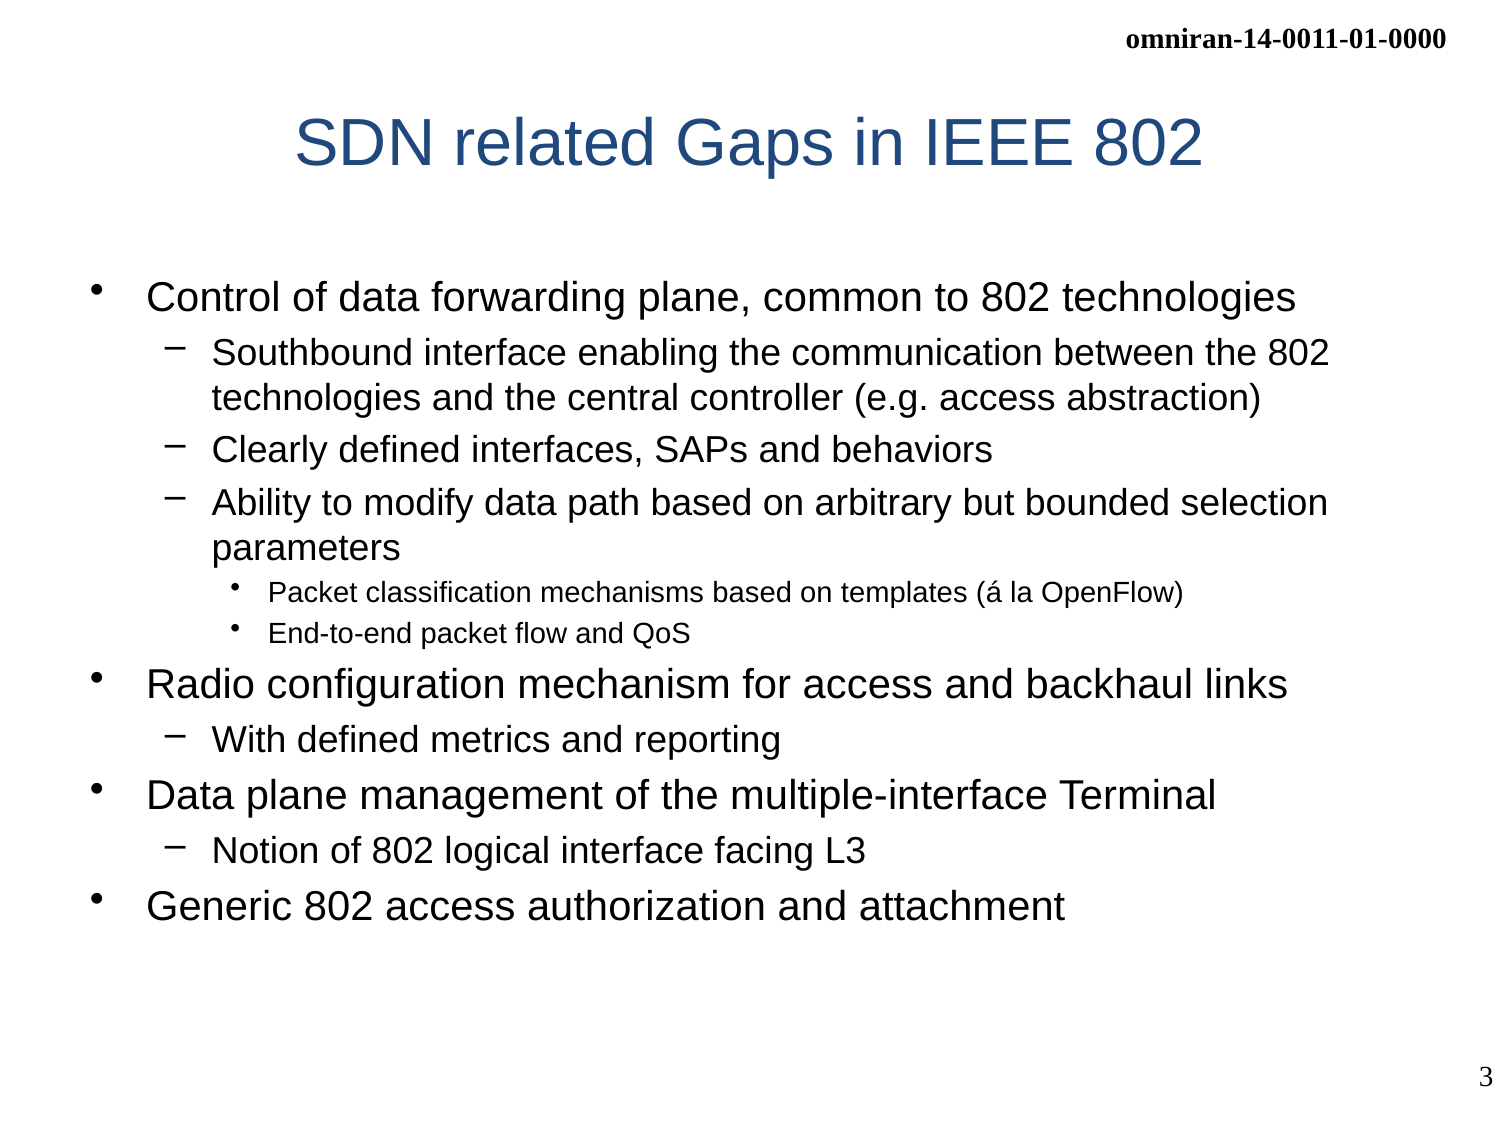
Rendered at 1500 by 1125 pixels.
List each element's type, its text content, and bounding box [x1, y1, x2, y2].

title SDN related Gaps in IEEE 802 [75, 45, 1425, 233]
list Control of data forwarding plane, common to 802 technologies Southbound interface enabling the communication between the 802 technologies and the central controller (e.g. access abstraction) Clearly defined interfaces, SAPs and behaviors Ability to modify data path based on arbitrary but bounded selection parameters Packet classification mechanisms based on templates (á la OpenFlow) End-to-end packet flow and QoS Radio configuration mechanism for access and backhaul links With defined metrics and reporting Data plane management of the multiple-interface Terminal Notion of 802 logical interface facing L3 Generic 802 access authorization and attachment [75, 262, 1425, 1005]
